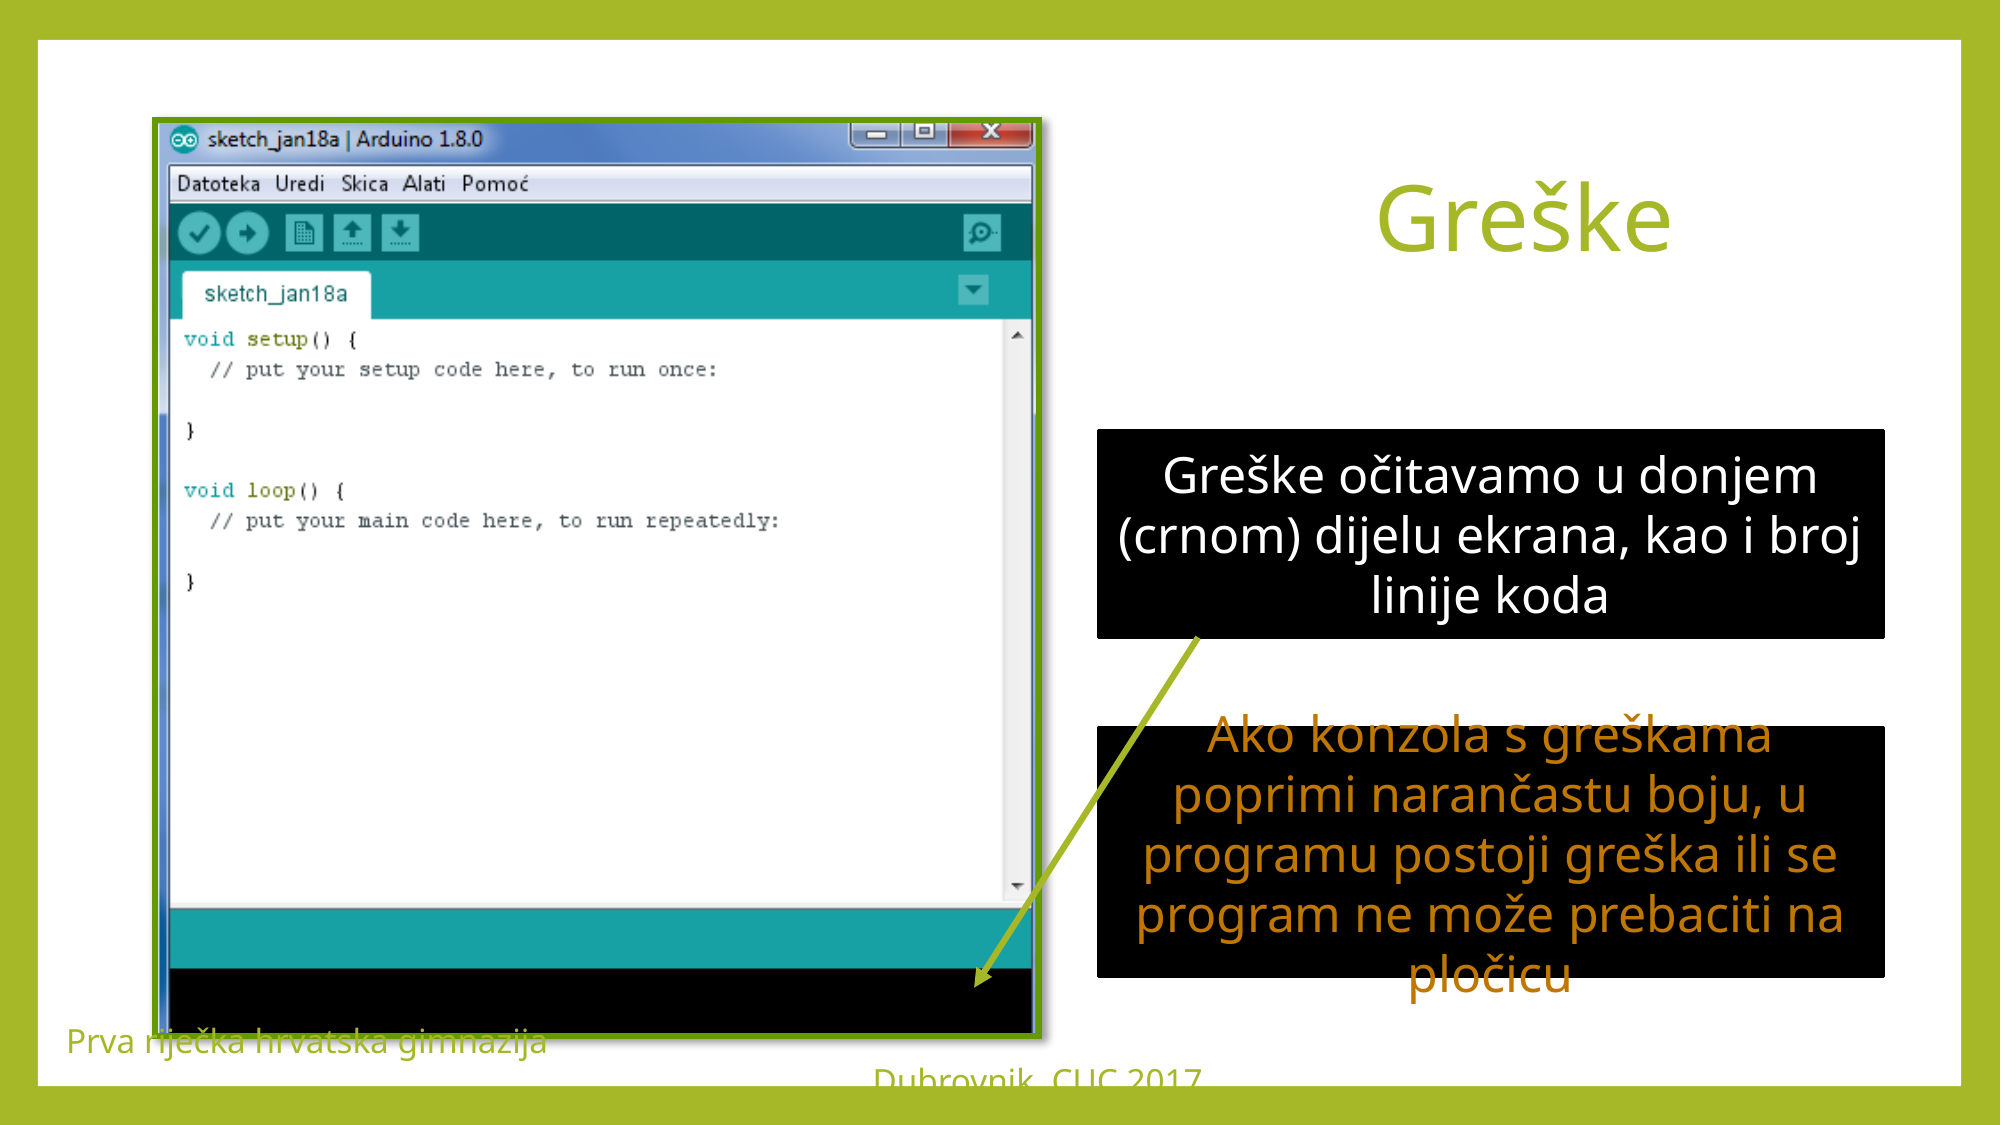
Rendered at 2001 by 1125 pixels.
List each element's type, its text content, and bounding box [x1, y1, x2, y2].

text_box Greške očitavamo u donjem (crnom) dijelu ekrana, kao i broj linije koda [1097, 429, 1885, 639]
footer Prva riječka hrvatska gimnazija Dubrovnik, CUC 2017. [47, 1030, 1959, 1090]
picture [157, 122, 1037, 1034]
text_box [973, 636, 1199, 988]
title Greške [1360, 161, 1699, 283]
text_box Ako konzola s greškama poprimi narančastu boju, u programu postoji greška ili se program ne može prebaciti na pločicu [1204, 726, 1885, 978]
